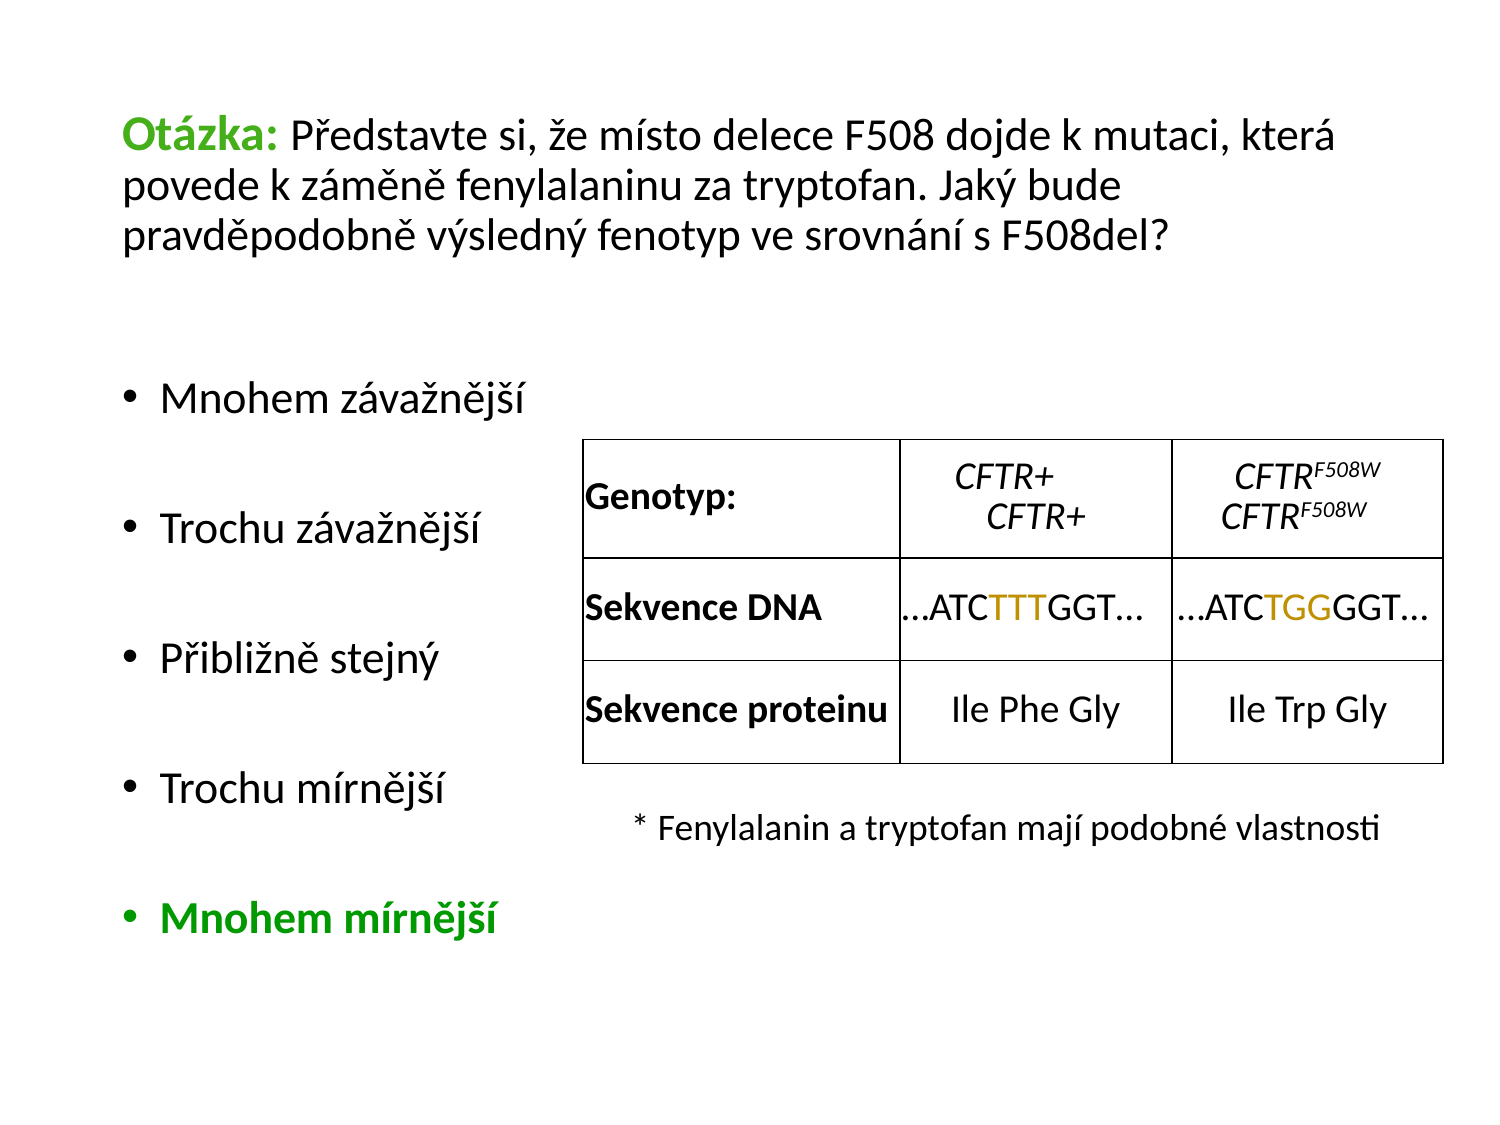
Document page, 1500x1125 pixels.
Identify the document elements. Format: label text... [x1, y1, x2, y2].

table_header Genotyp: [584, 440, 899, 557]
table_header CFTRF508W CFTRF508W [1173, 440, 1442, 557]
table_cell Ile Phe Gly [901, 661, 1171, 763]
table_cell …ATCTGGGGT… [1173, 559, 1442, 660]
table_cell Sekvence DNA [584, 559, 899, 660]
table_cell …ATCTTTGGT… [901, 559, 1171, 660]
table_header CFTR+ CFTR+ [901, 440, 1171, 557]
list Otázka: Představte si, že místo delece F508 dojde k mutaci, která povede k záměně fenylalaninu za tryptofan. Jaký bude pravděpodobně výsledný fenotyp ve srovnání s F508del? Mnohem závažnější Trochu závažnější Přibližně stejný Trochu mírnější Mnohem mírnější [107, 99, 1401, 814]
text_box * Fenylalanin a tryptofan mají podobné vlastnosti [616, 795, 1397, 856]
table_cell Ile Trp Gly [1173, 661, 1442, 763]
table_cell Sekvence proteinu [584, 661, 899, 763]
